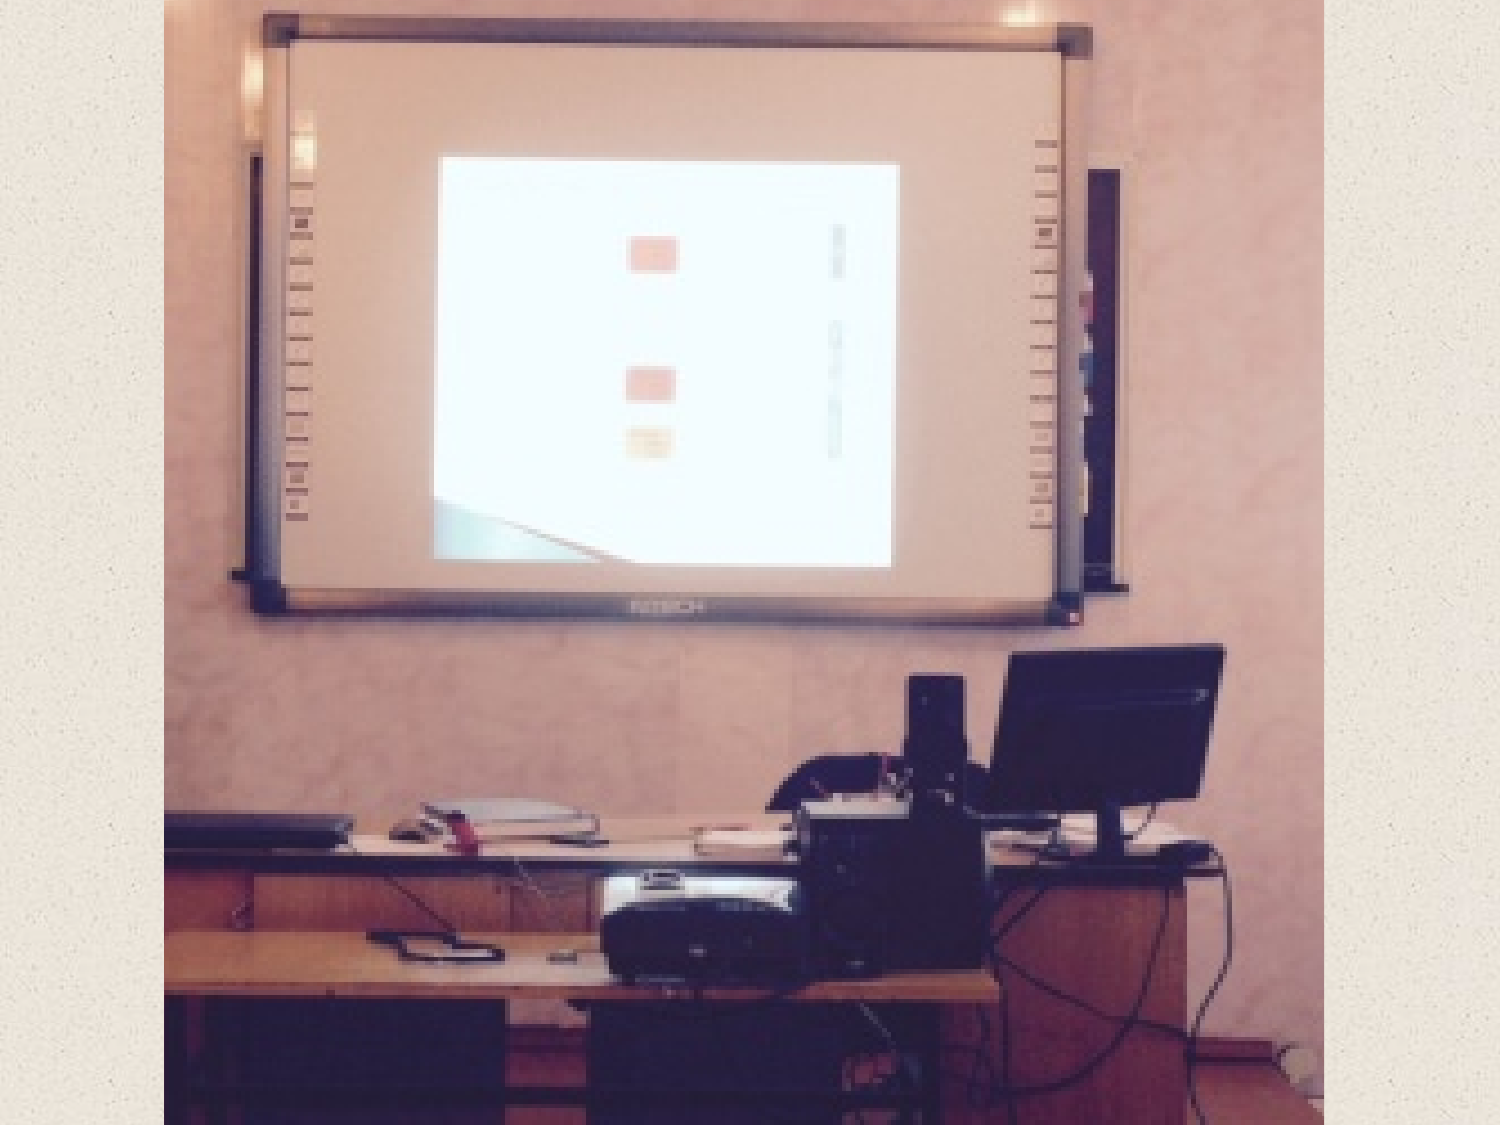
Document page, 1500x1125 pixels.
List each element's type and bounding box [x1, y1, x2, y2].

picture [163, 0, 1325, 1125]
